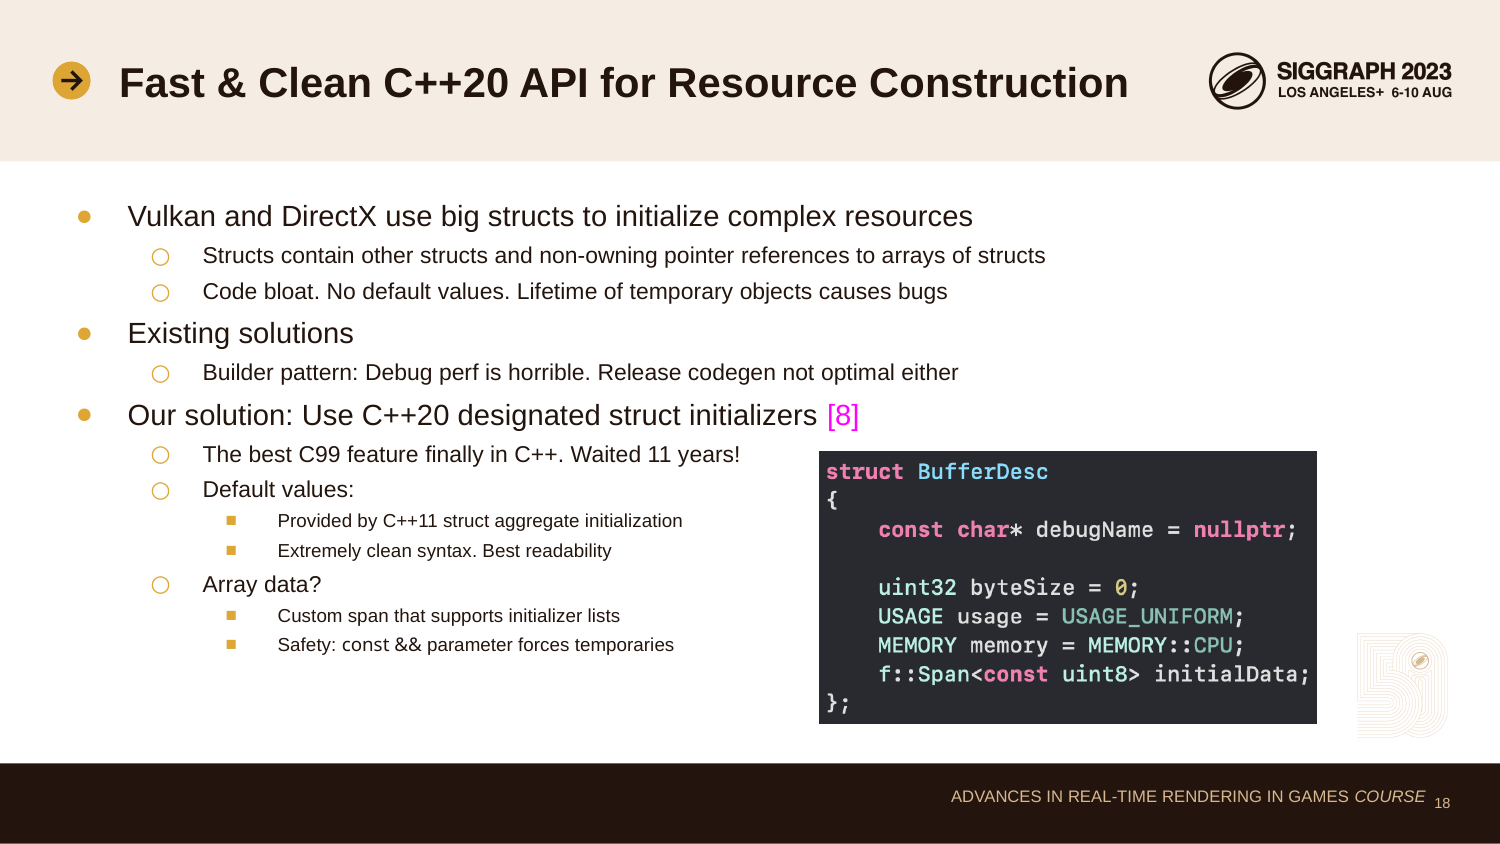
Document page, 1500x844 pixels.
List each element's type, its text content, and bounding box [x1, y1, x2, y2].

picture [50, 59, 93, 102]
slide_number ‹#› [1367, 783, 1451, 821]
picture [1205, 49, 1458, 113]
picture [818, 451, 1317, 724]
title Fast & Clean C++20 API for Resource Construction [119, 0, 1172, 162]
list Vulkan and DirectX use big structs to initialize complex resources Structs contain other structs and non-owning pointer references to arrays of structs Code bloat. No default values. Lifetime of temporary objects causes bugs Existing solutions Builder pattern: Debug perf is horrible. Release codegen not optimal either Our solution: Use C++20 designated struct initializers [8] The best C99 feature finally in C++. Waited 11 years! Default values: Provided by C++11 struct aggregate initialization Extremely clean syntax. Best readability Array data? Custom span that supports initializer lists Safety: const && parameter forces temporaries [52, 181, 1449, 746]
